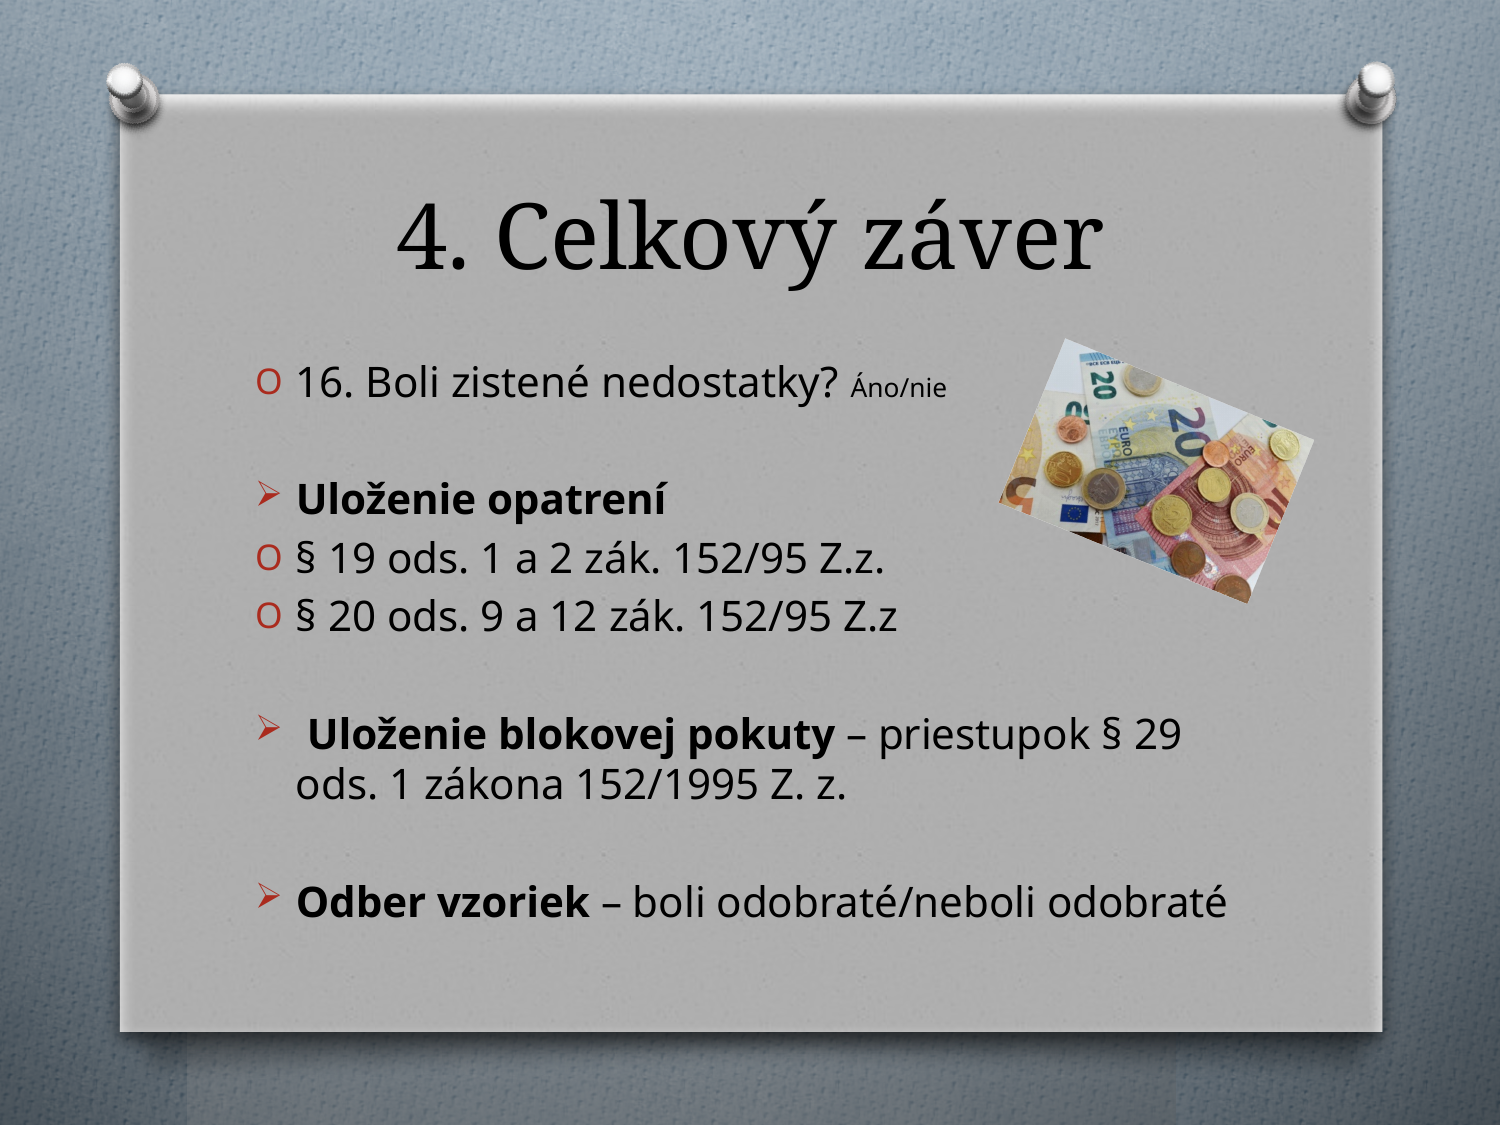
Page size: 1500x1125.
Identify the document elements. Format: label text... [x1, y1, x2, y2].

title 4. Celkový záver [179, 134, 1323, 332]
picture [1317, 35, 1439, 156]
picture [999, 339, 1313, 603]
list 16. Boli zistené nedostatky? Áno/nie Uloženie opatrení § 19 ods. 1 a 2 zák. 152/95 Z.z. § 20 ods. 9 a 12 zák. 152/95 Z.z Uloženie blokovej pokuty – priestupok § 29 ods. 1 zákona 152/1995 Z. z. Odber vzoriek – boli odobraté/neboli odobraté [240, 347, 1257, 939]
picture [75, 29, 198, 153]
